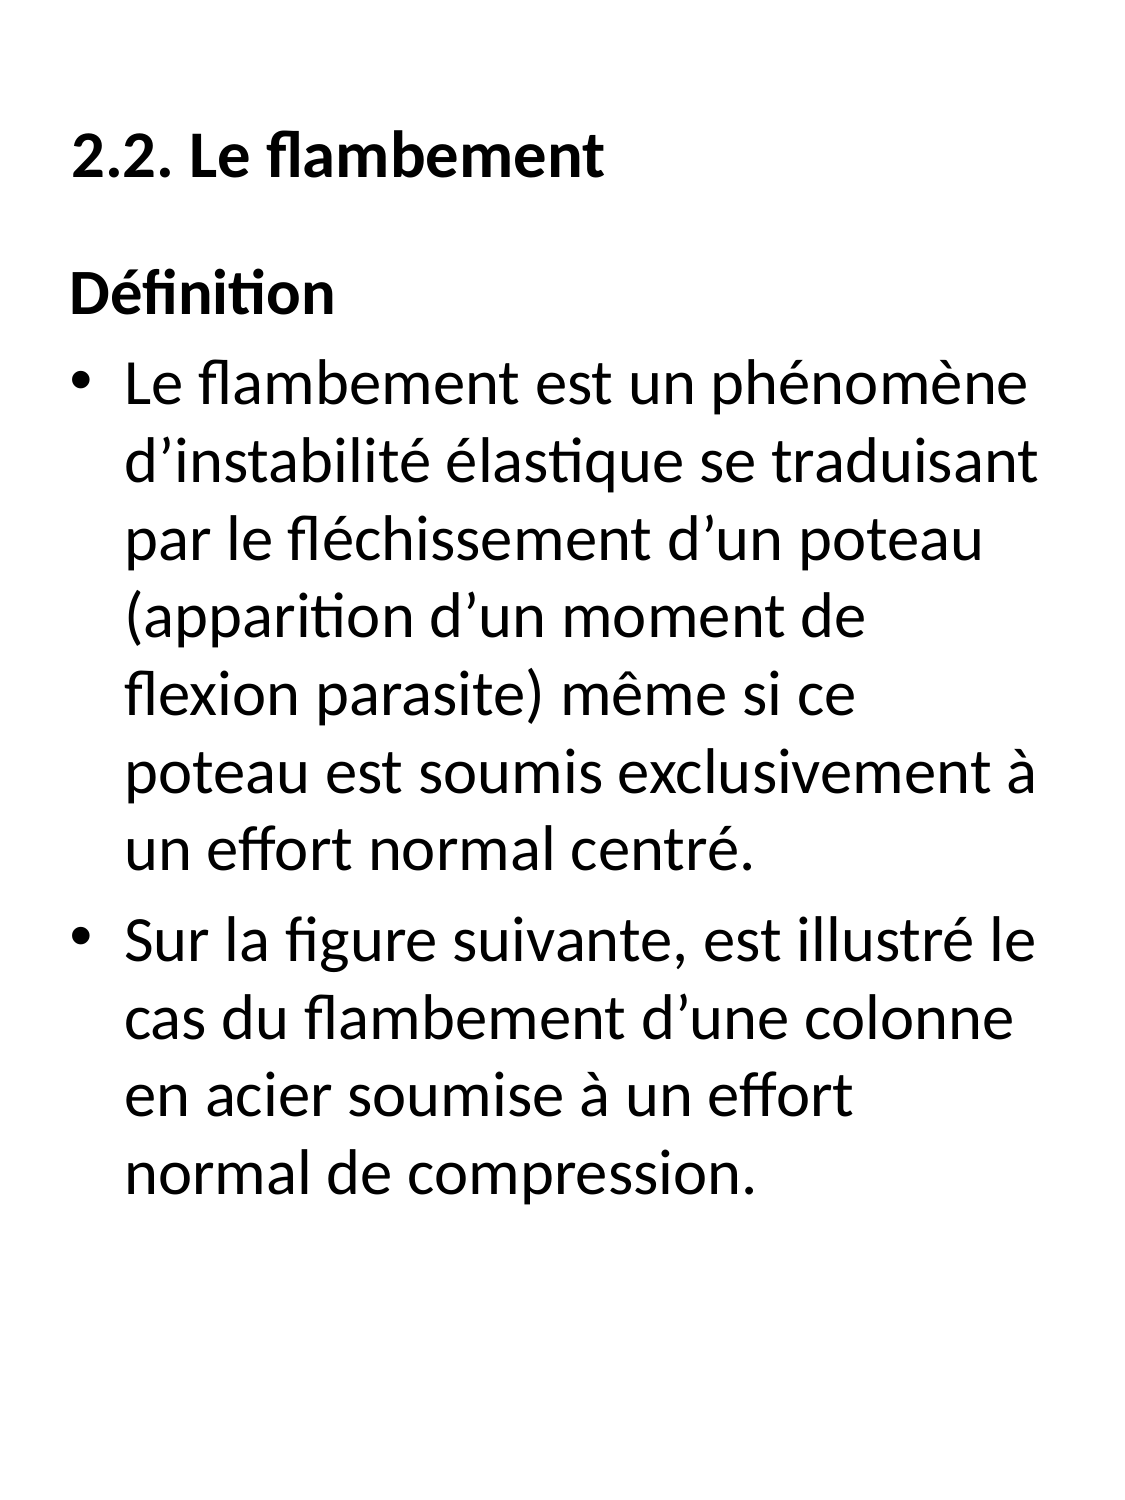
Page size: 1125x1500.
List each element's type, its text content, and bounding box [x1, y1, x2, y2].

list Définition Le flambement est un phénomène d’instabilité élastique se traduisant par le fléchissement d’un poteau (apparition d’un moment de flexion parasite) même si ce poteau est soumis exclusivement à un effort normal centré. Sur la figure suivante, est illustré le cas du flambement d’une colonne en acier soumise à un effort normal de compression. [54, 242, 1068, 1232]
title 2.2. Le flambement [56, 60, 1069, 243]
